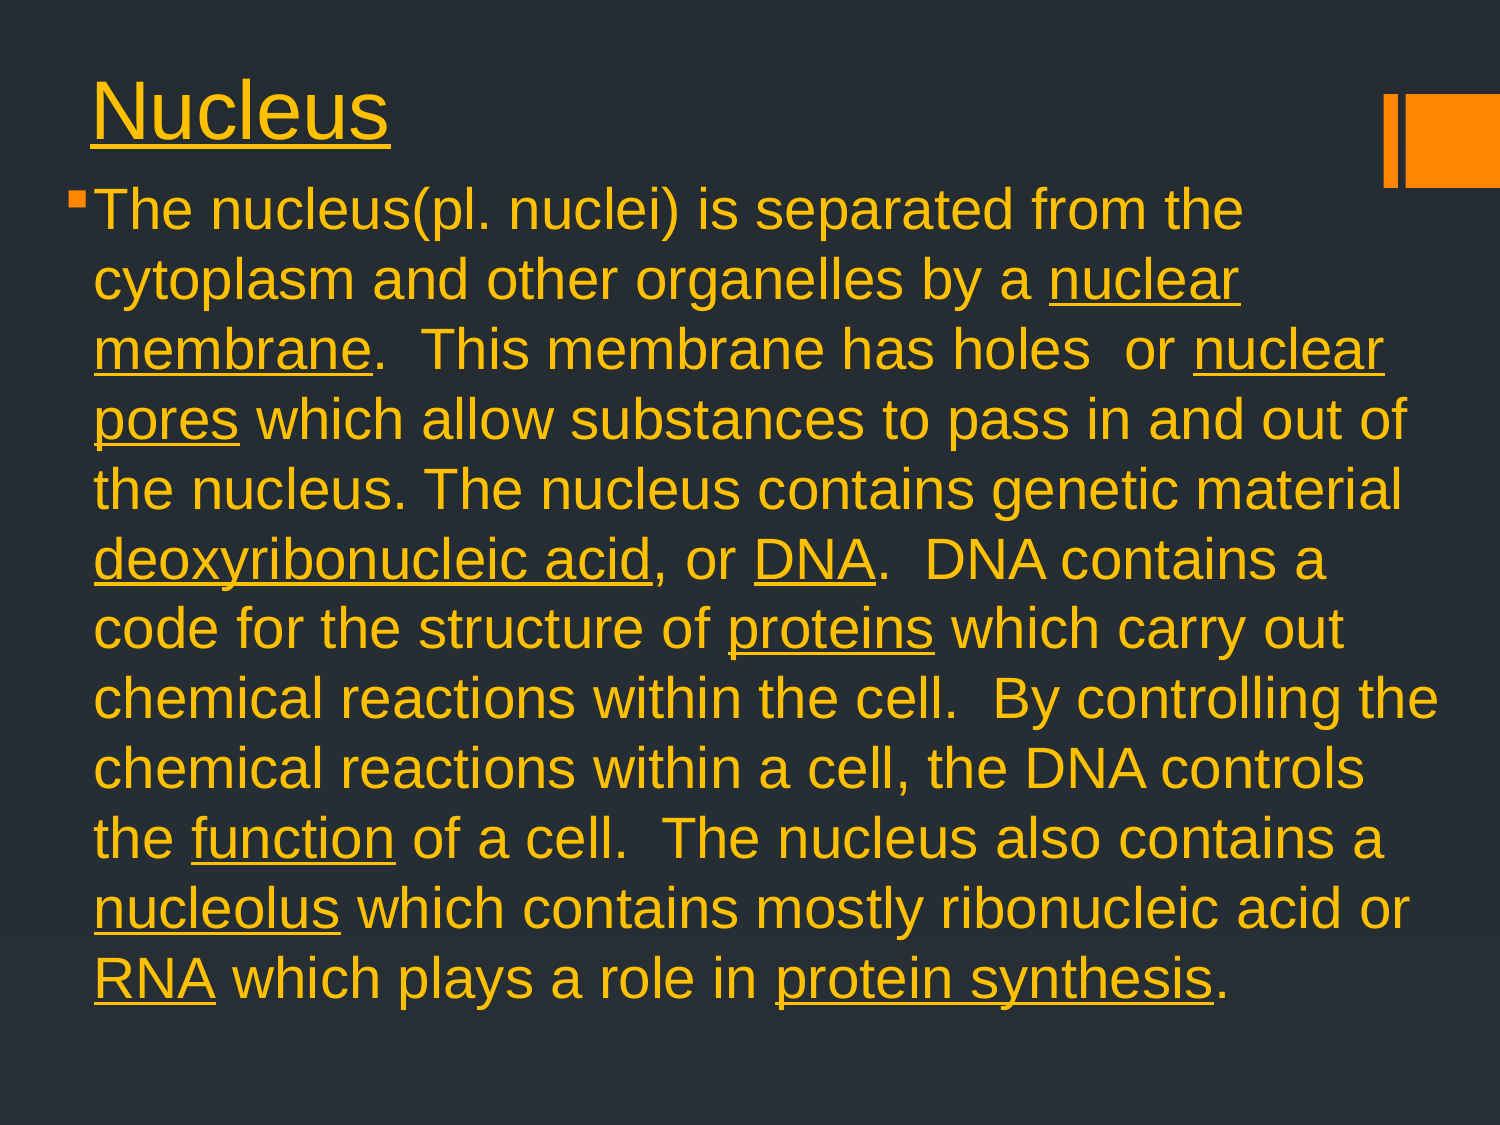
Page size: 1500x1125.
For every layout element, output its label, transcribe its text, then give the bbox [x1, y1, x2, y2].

list The nucleus(pl. nuclei) is separated from the cytoplasm and other organelles by a nuclear membrane. This membrane has holes or nuclear pores which allow substances to pass in and out of the nucleus. The nucleus contains genetic material deoxyribonucleic acid, or DNA. DNA contains a code for the structure of proteins which carry out chemical reactions within the cell. By controlling the chemical reactions within a cell, the DNA controls the function of a cell. The nucleus also contains a nucleolus which contains mostly ribonucleic acid or RNA which plays a role in protein synthesis. [41, 164, 1471, 1102]
title Nucleus [75, 45, 1425, 164]
